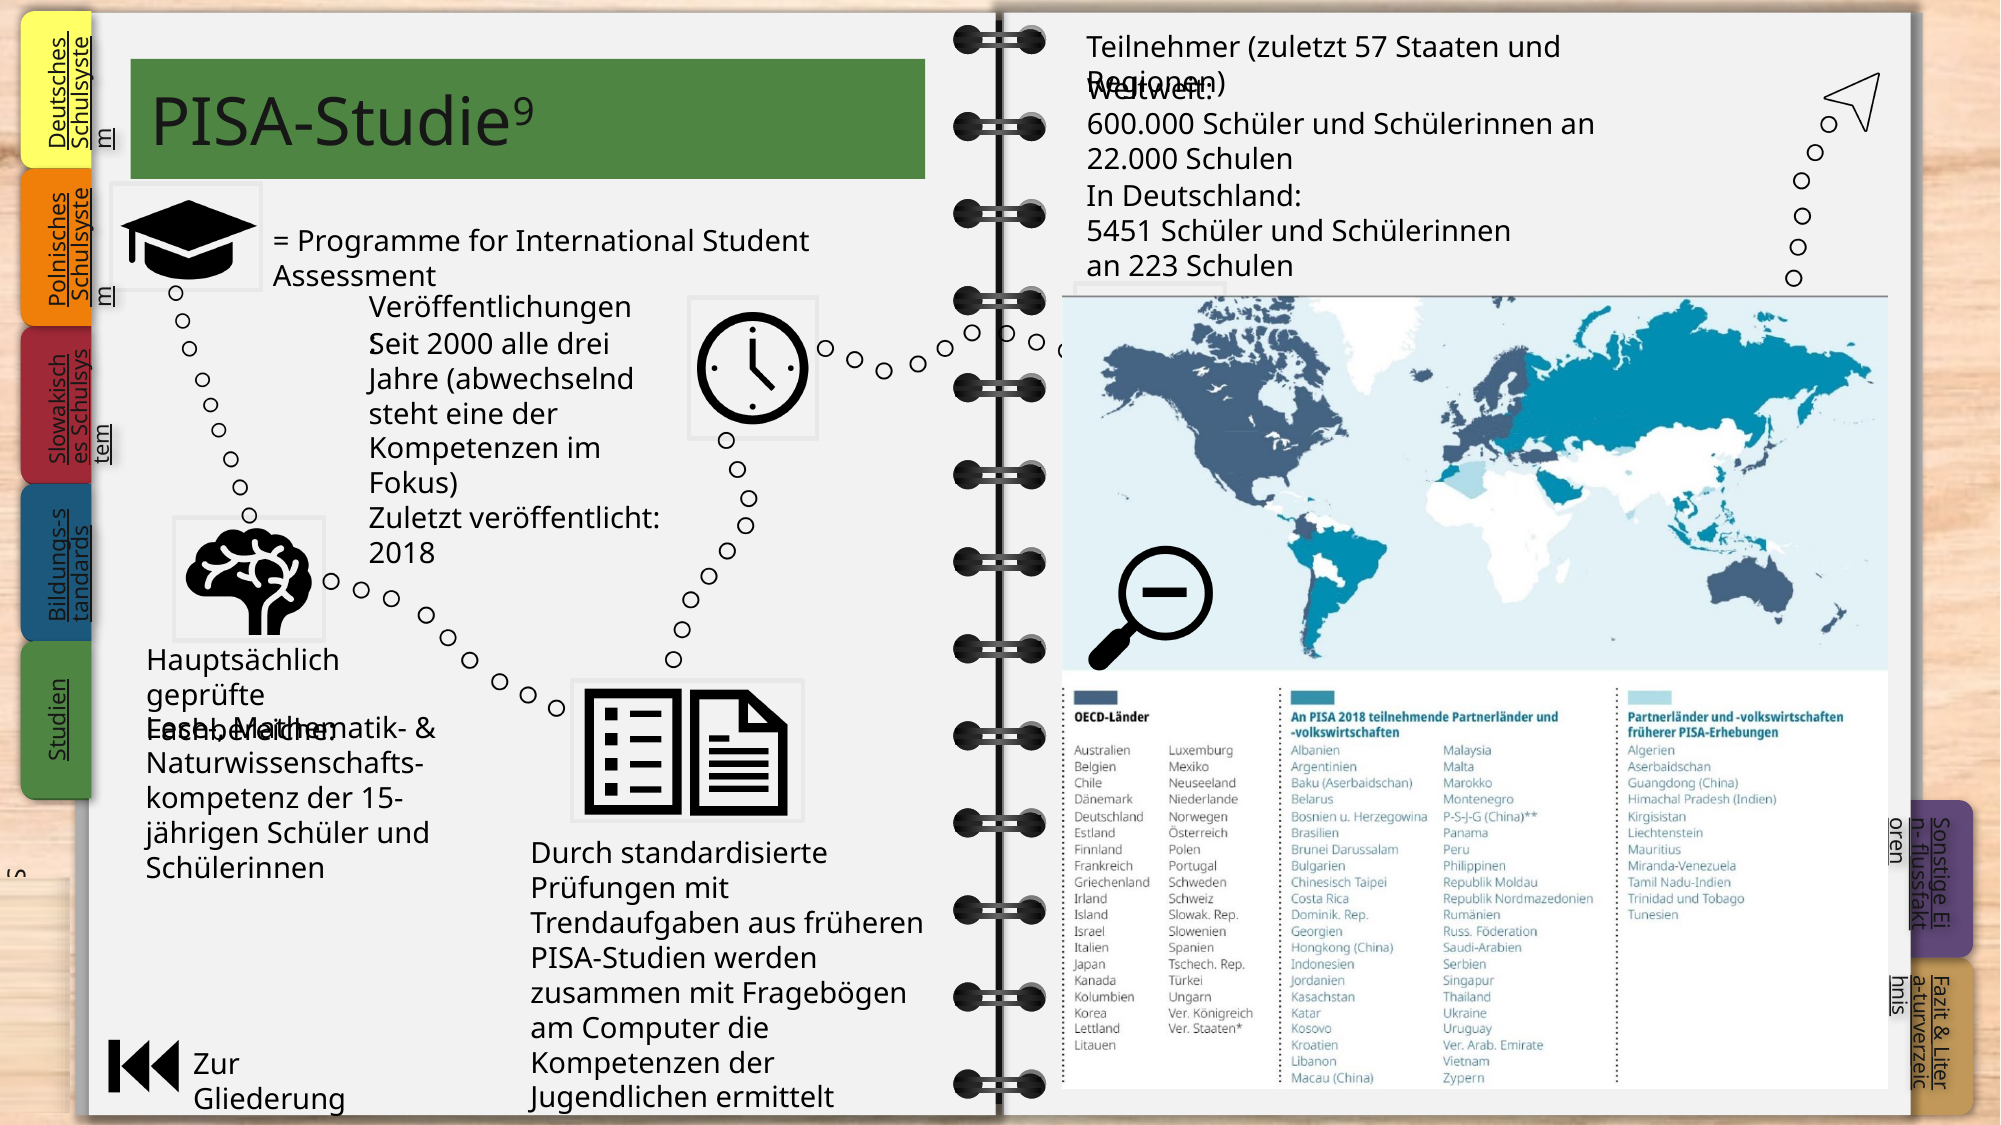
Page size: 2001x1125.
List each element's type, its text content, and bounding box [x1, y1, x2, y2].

text_box Sonstige Ein- flussfaktoren [1907, 798, 1979, 956]
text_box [91, 1020, 364, 1111]
text_box = Programme for International Student Assessment [268, 214, 921, 300]
text_box Polnisches Schulsystem [20, 168, 92, 326]
text_box Weltweit: 600.000 Schüler und Schülerinnen an 22.000 Schulen [1071, 62, 1638, 183]
text_box Lese-, Mathematik- & Naturwissenschafts-kompetenz der 15-jährigen Schüler und Schülerinnen [130, 701, 462, 892]
text_box Teilnehmer (zuletzt 57 Staaten und Regionen) [1071, 21, 1614, 62]
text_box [557, 676, 814, 828]
text_box Durch standardisierte Prüfungen mit Trendaufgaben aus früheren PISA-Studien werden zusammen mit Fragebögen am Computer die Kompetenzen der Jugendlichen ermittelt [515, 826, 961, 1122]
text_box Hauptsächlich geprüfte Fachbereiche: [130, 634, 456, 754]
text_box Veröffentlichungen: [353, 280, 651, 366]
text_box In Deutschland: 5451 Schüler und Schülerinnen an 223 Schulen [1071, 169, 1541, 290]
text_box Fazit & Litera-turverzeichnis [1907, 956, 1979, 1114]
text_box Bildungs-standards [20, 483, 92, 641]
picture [0, 0, 2001, 1125]
text_box Seit 2000 alle drei Jahre (abwechselnd steht eine der Kompetenzen im Fokus) Zuletzt veröffentlicht: 2018 [353, 317, 687, 578]
text_box [1004, 9, 1919, 1117]
text_box Slowakisches Schulsystem [20, 329, 92, 483]
text_box Studien [20, 641, 92, 799]
title PISA-Studie9 [130, 58, 926, 179]
text_box Deutsches Schulsystem [20, 11, 92, 168]
